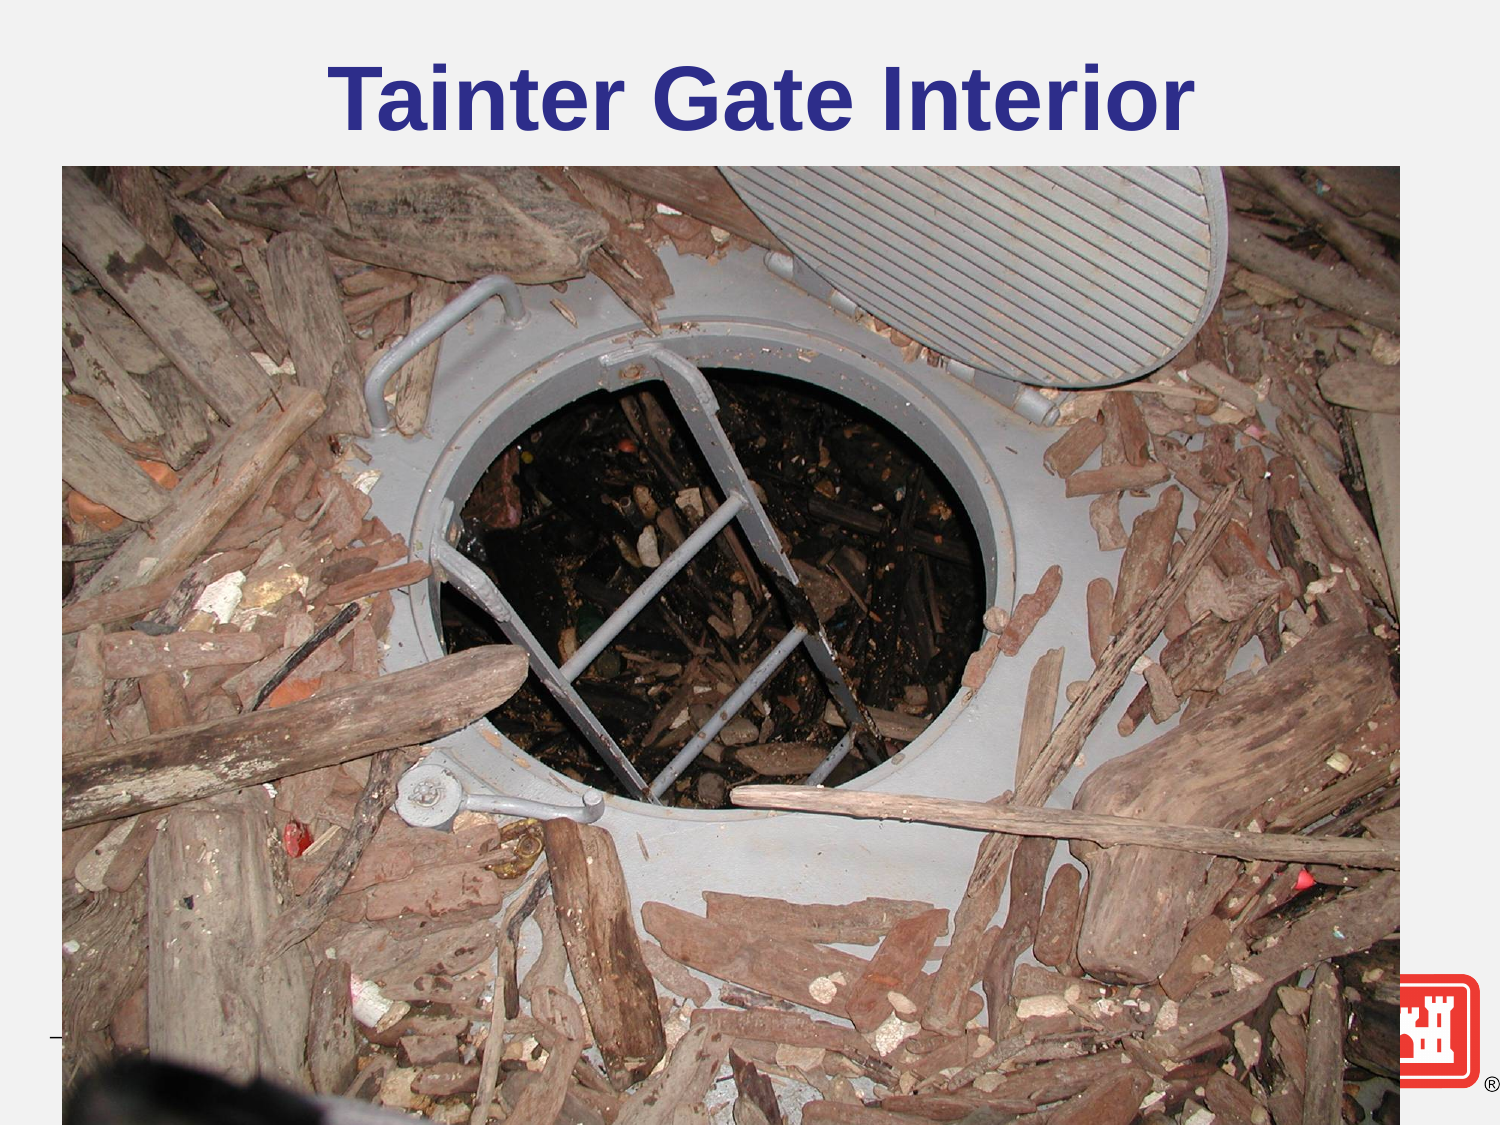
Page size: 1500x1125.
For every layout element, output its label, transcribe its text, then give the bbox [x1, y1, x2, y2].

picture [62, 165, 1500, 1125]
title Tainter Gate Interior [124, 0, 1401, 165]
